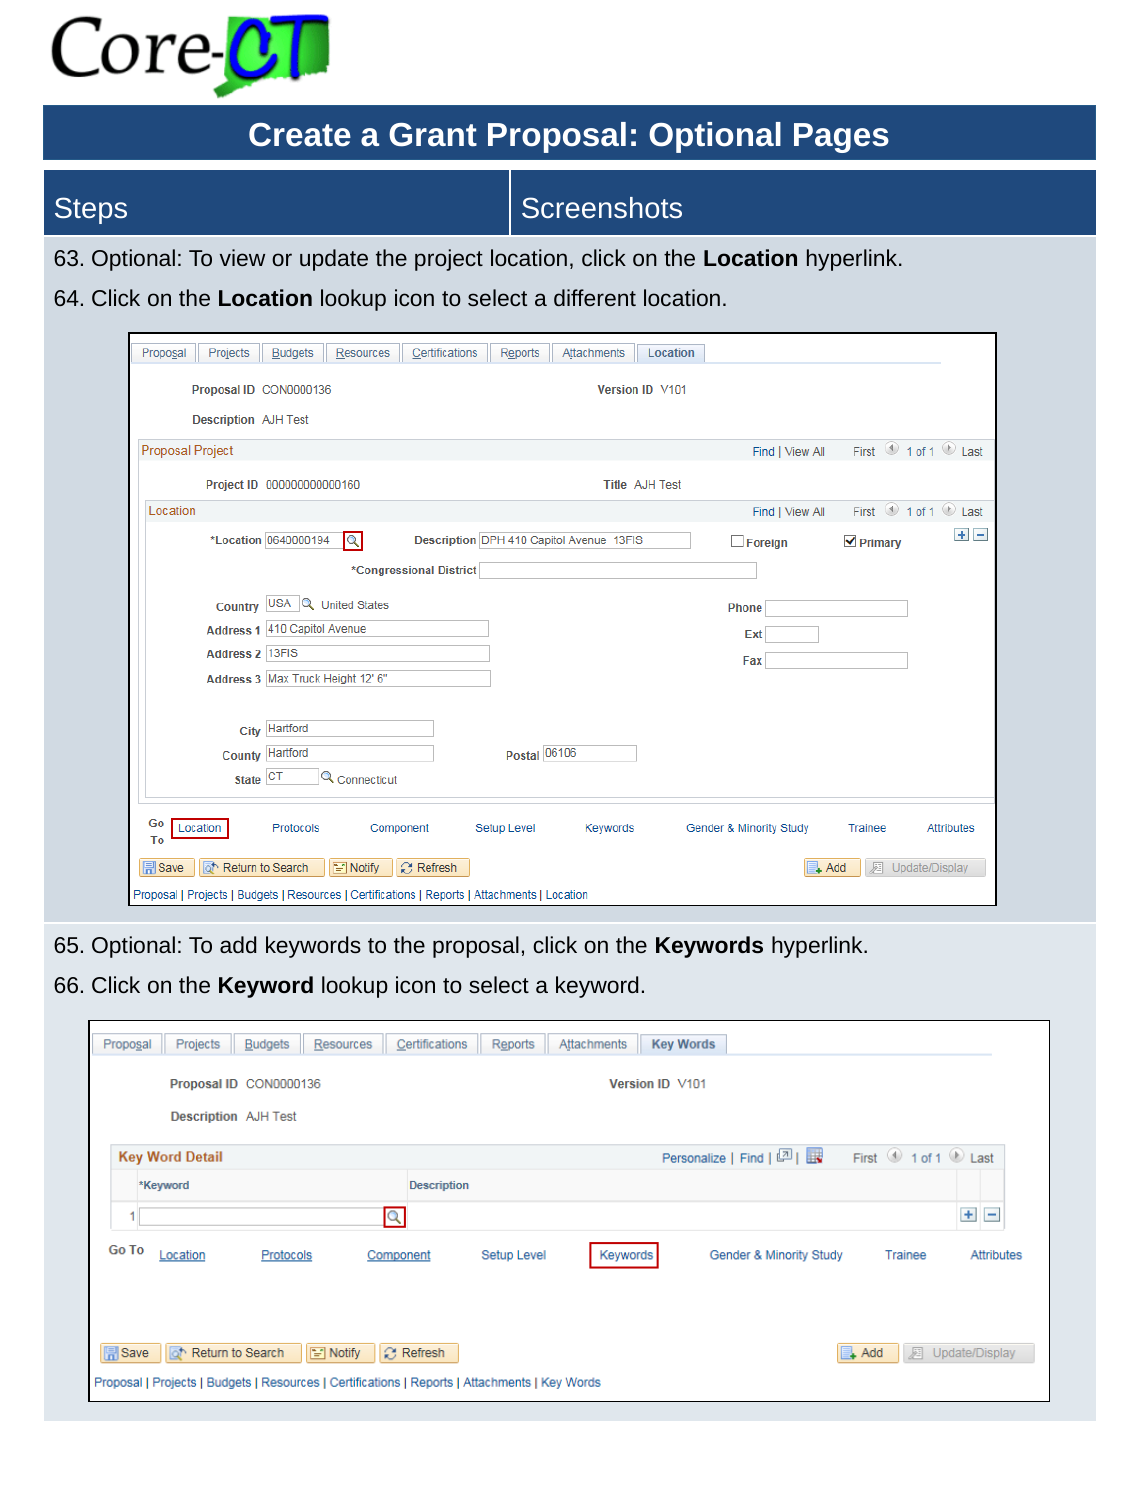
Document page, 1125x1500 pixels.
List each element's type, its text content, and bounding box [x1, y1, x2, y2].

text_box Create a Grant Proposal: Optional Pages [43, 105, 1096, 160]
picture [89, 1020, 1049, 1401]
picture [45, 9, 334, 99]
picture [129, 333, 996, 905]
table_cell Optional: To add keywords to the proposal, click on the Keywords hyperlink. Click on the Keyword lookup icon to select a keyword. [44, 924, 1096, 1421]
table_header Steps [44, 170, 509, 235]
table_cell Optional: To view or update the project location, click on the Location hyperlink. Click on the Location lookup icon to select a different location. [44, 237, 1096, 922]
table_header Screenshots [511, 170, 1096, 235]
